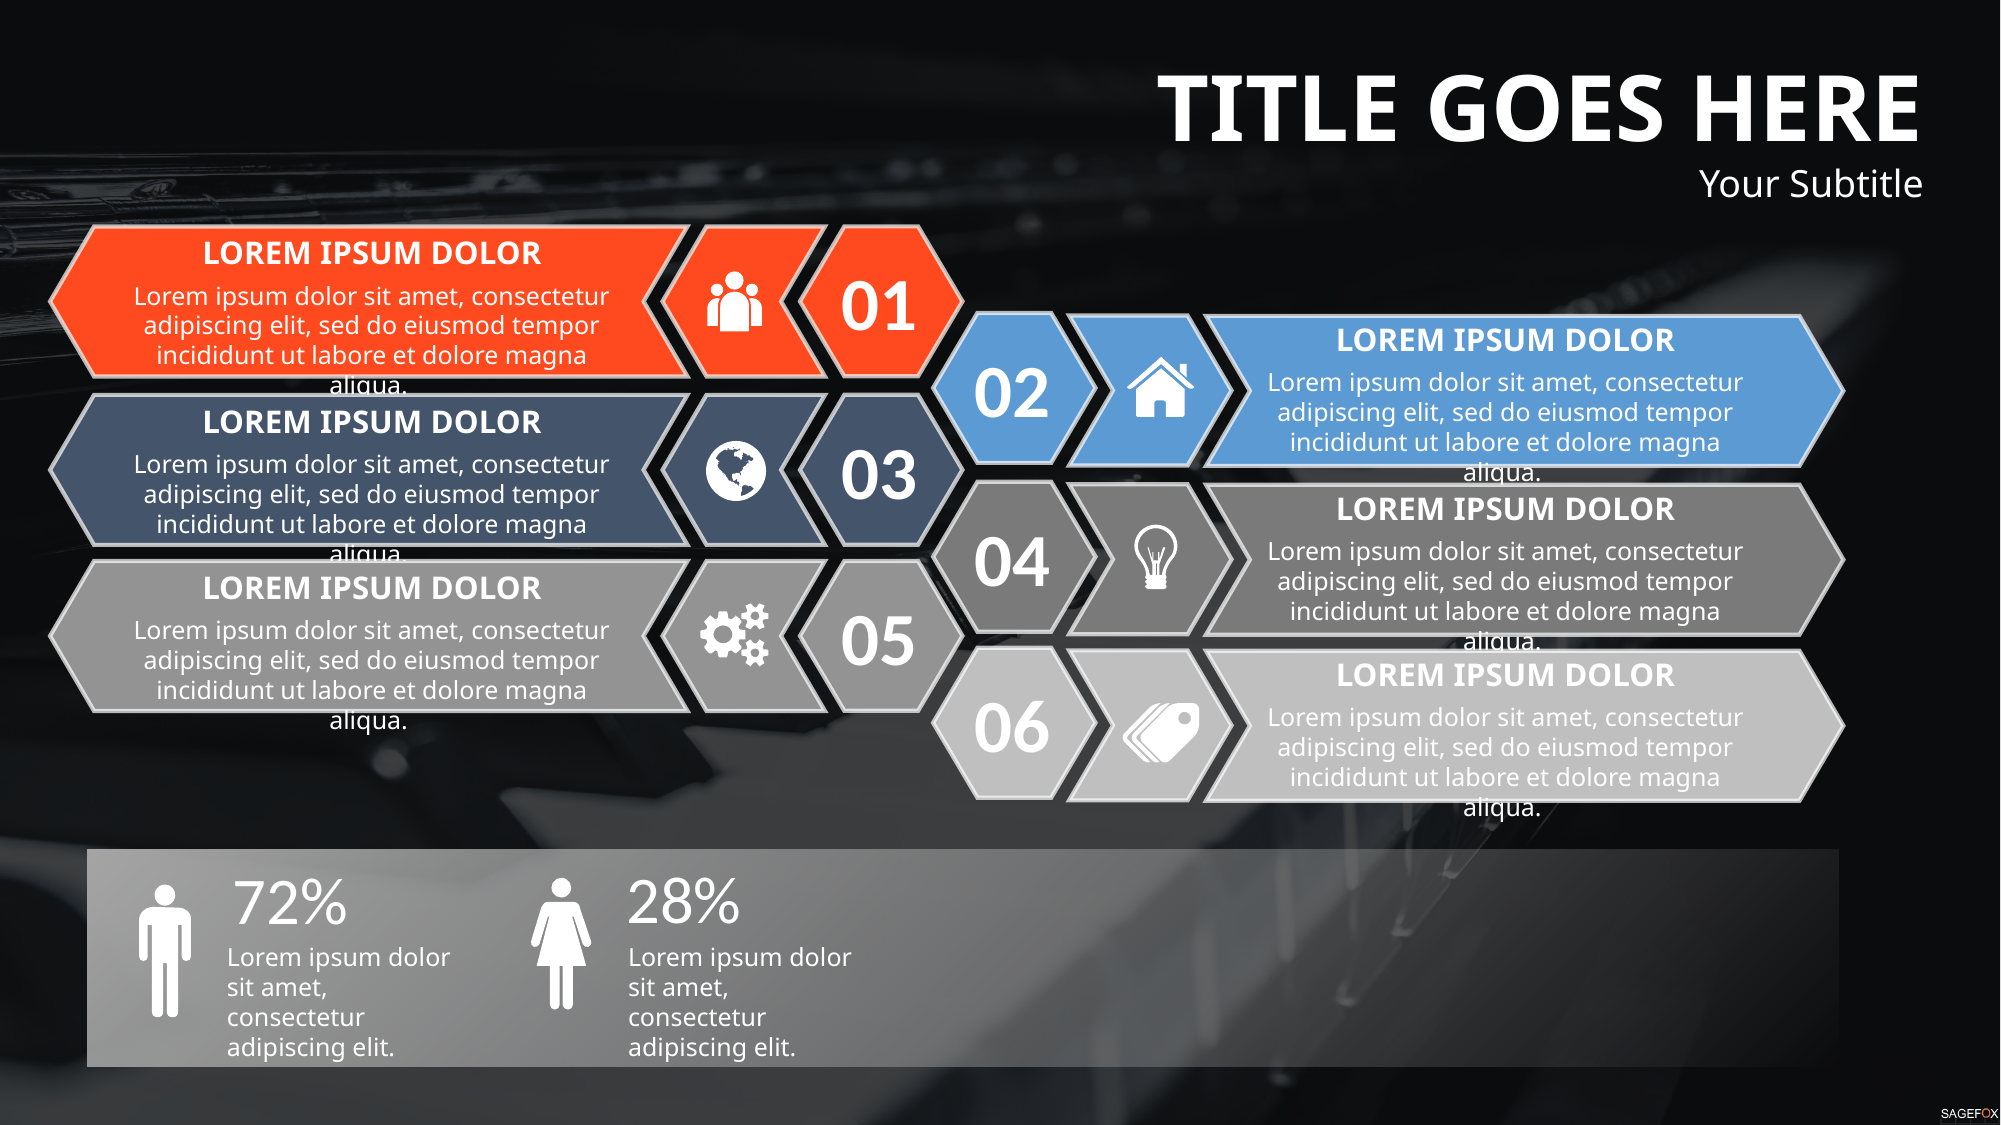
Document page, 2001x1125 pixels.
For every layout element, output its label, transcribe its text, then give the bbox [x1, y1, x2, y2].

picture [1940, 0, 2001, 1125]
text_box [662, 394, 825, 545]
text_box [1069, 315, 1232, 466]
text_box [49, 394, 688, 548]
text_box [605, 849, 870, 1041]
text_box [139, 884, 191, 1018]
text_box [49, 560, 688, 714]
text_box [49, 226, 688, 380]
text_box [933, 647, 1096, 798]
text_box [933, 481, 1096, 632]
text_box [1205, 647, 1844, 801]
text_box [933, 312, 1096, 463]
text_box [825, 560, 963, 711]
text_box TITLE GOES HERE Your Subtitle [1035, 42, 1939, 212]
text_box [1069, 650, 1232, 801]
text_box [1069, 484, 1232, 635]
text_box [530, 877, 592, 1010]
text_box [212, 850, 468, 1041]
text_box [825, 226, 963, 377]
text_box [825, 394, 963, 545]
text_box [662, 560, 825, 711]
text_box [1205, 312, 1844, 466]
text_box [688, 226, 825, 377]
text_box [86, 849, 1839, 1067]
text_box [1205, 481, 1844, 635]
